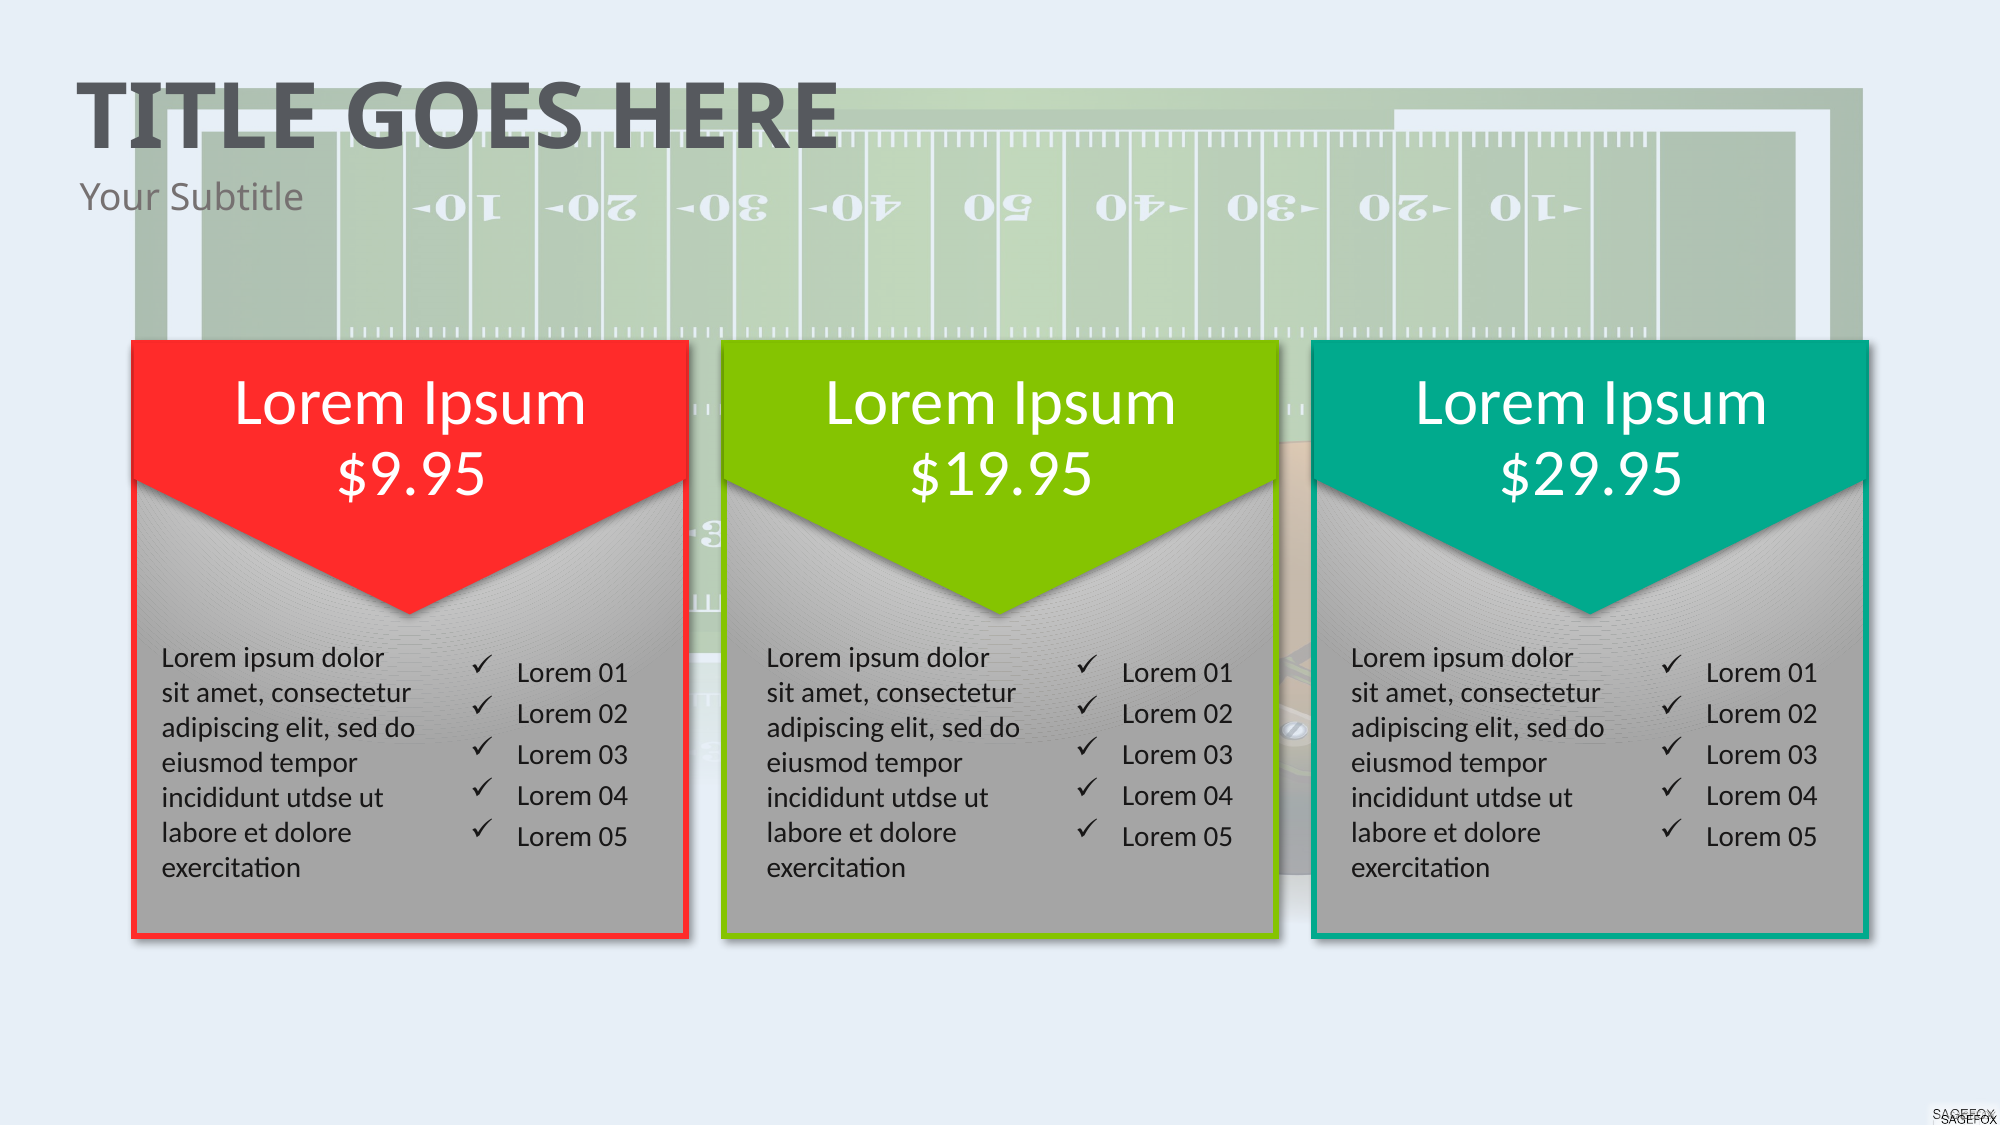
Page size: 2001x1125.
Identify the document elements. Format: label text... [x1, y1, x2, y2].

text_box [60, 49, 1020, 227]
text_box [1314, 342, 1867, 615]
text_box [1314, 615, 1867, 936]
text_box [133, 615, 686, 936]
picture [1929, 1108, 1999, 1125]
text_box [133, 342, 686, 615]
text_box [723, 342, 1277, 615]
text_box [723, 615, 1277, 936]
text_box Lorem 01 Lorem 02 Lorem 03 Lorem 04 Lorem 05 [979, 648, 1244, 857]
text_box Lorem 01 Lorem 02 Lorem 03 Lorem 04 Lorem 05 [1563, 648, 1828, 857]
text_box Lorem ipsum dolor sit amet, consectetur adipiscing elit, sed do eiusmod tempor incididunt utdse ut labore et dolore exercitation [1341, 633, 1617, 889]
text_box Lorem ipsum dolor sit amet, consectetur adipiscing elit, sed do eiusmod tempor incididunt utdse ut labore et dolore exercitation [151, 633, 427, 889]
text_box Lorem 01 Lorem 02 Lorem 03 Lorem 04 Lorem 05 [374, 648, 639, 857]
text_box Lorem ipsum dolor sit amet, consectetur adipiscing elit, sed do eiusmod tempor incididunt utdse ut labore et dolore exercitation [756, 633, 1032, 889]
